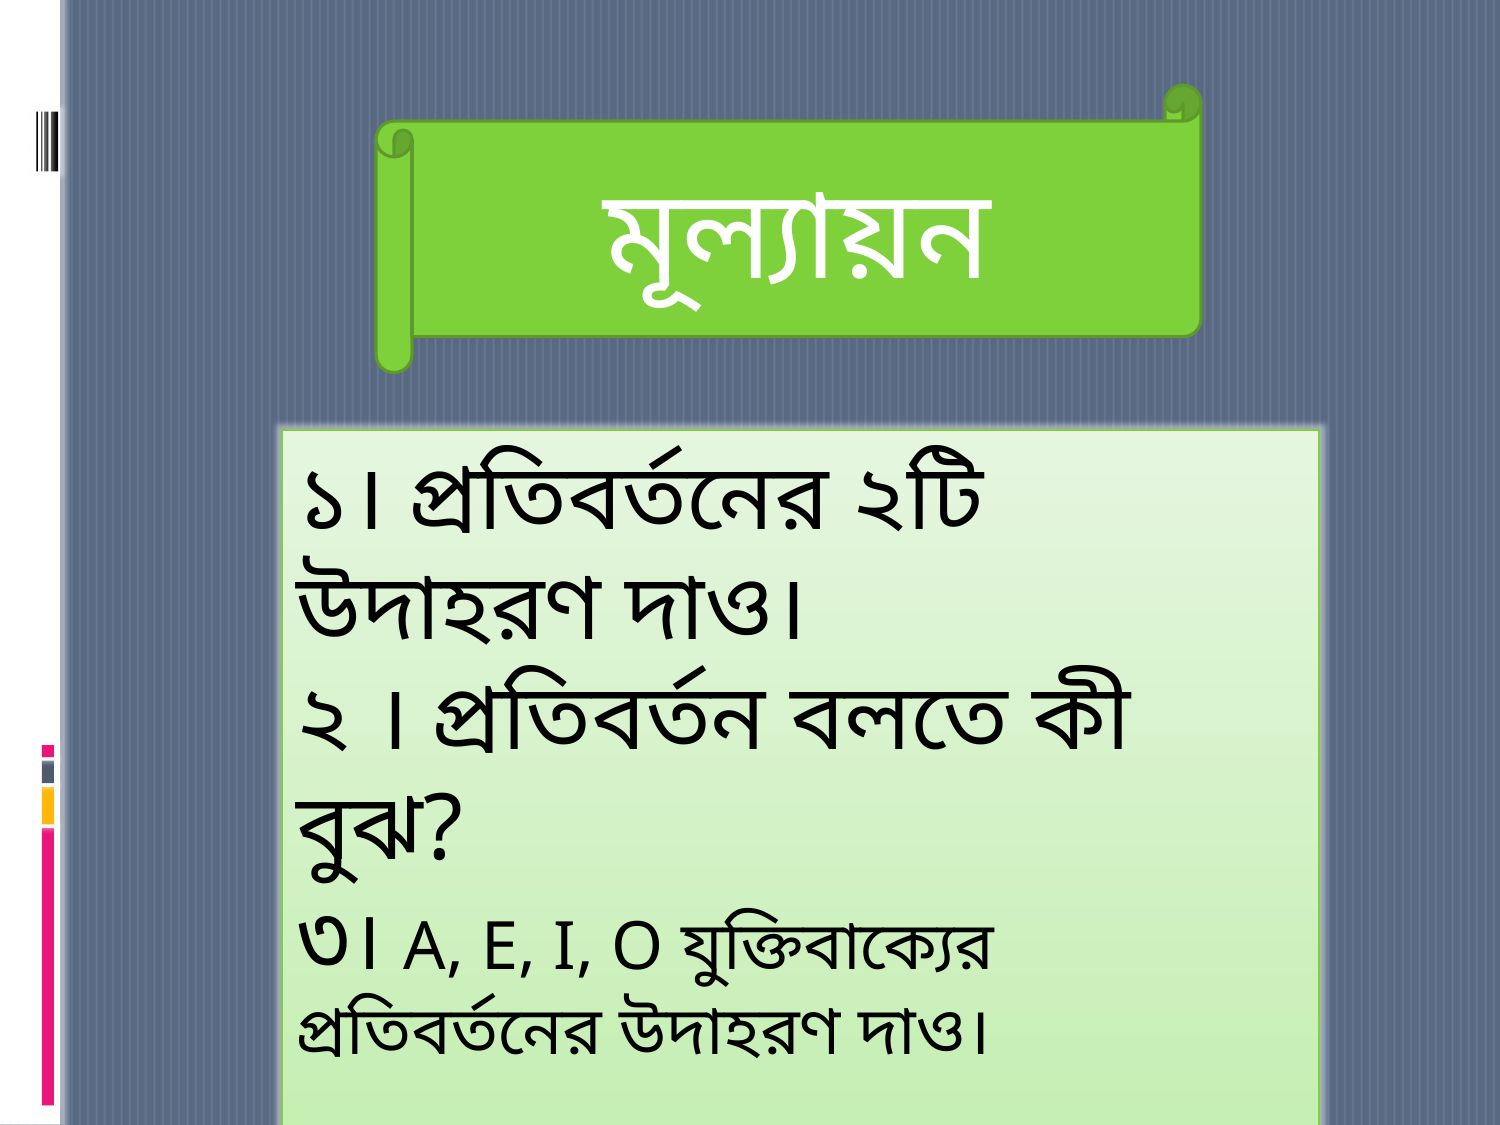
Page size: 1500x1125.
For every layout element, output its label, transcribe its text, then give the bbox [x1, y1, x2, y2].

text_box [277, 610, 1315, 672]
text_box ১। প্রতিবর্তনের ২টি উদাহরণ দাও। ২ । প্রতিবর্তন বলতে কী বুঝ? ৩। A, E, I, O যুক্তিবাক্যের প্রতিবর্তনের উদাহরণ দাও। [281, 429, 1320, 1125]
text_box মূল্যায়ন [374, 83, 1203, 375]
